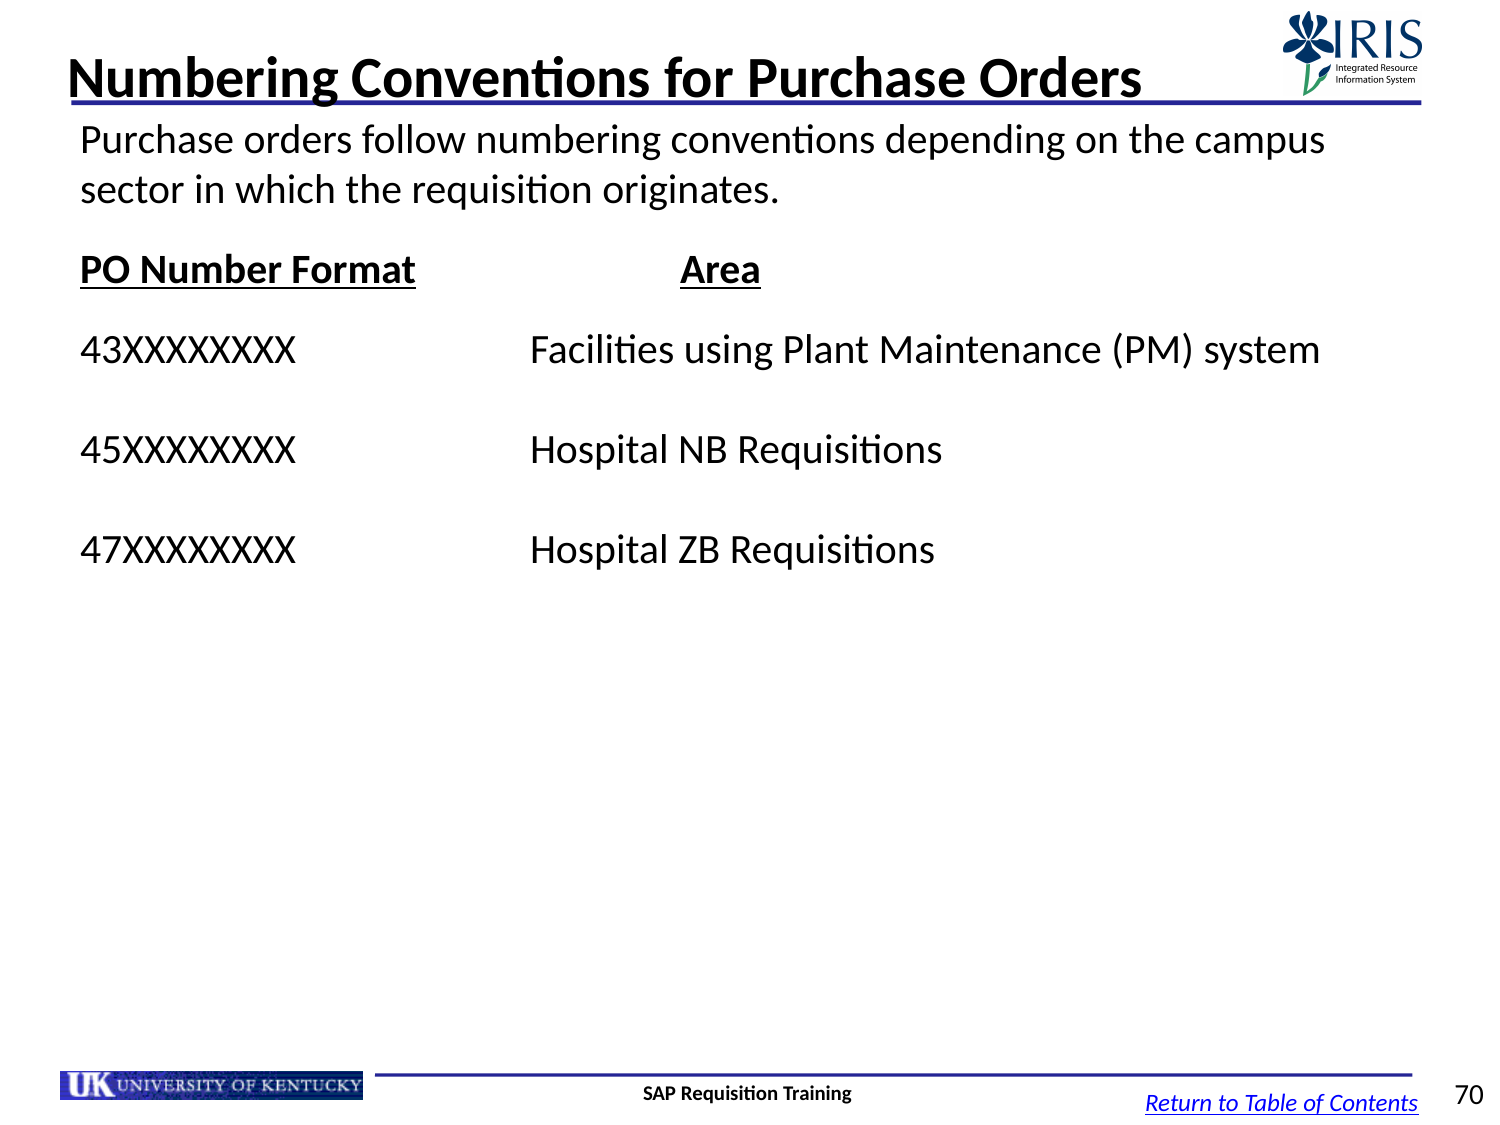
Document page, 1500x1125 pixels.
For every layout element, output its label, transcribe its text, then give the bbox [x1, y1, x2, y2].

title Numbering Conventions for Purchase Orders [52, 13, 1425, 134]
footer SAP Requisition Training [301, 1061, 1199, 1122]
text_box Return to Table of Contents [1130, 1079, 1434, 1125]
picture [60, 1071, 301, 1100]
slide_number 70 [1408, 1062, 1499, 1123]
text_box Purchase orders follow numbering conventions depending on the campus sector in which the requisition originates. PO Number Format Area 43XXXXXXXX Facilities using Plant Maintenance (PM) system 45XXXXXXXX Hospital NB Requisitions 47XXXXXXXX Hospital ZB Requisitions [64, 104, 1382, 580]
